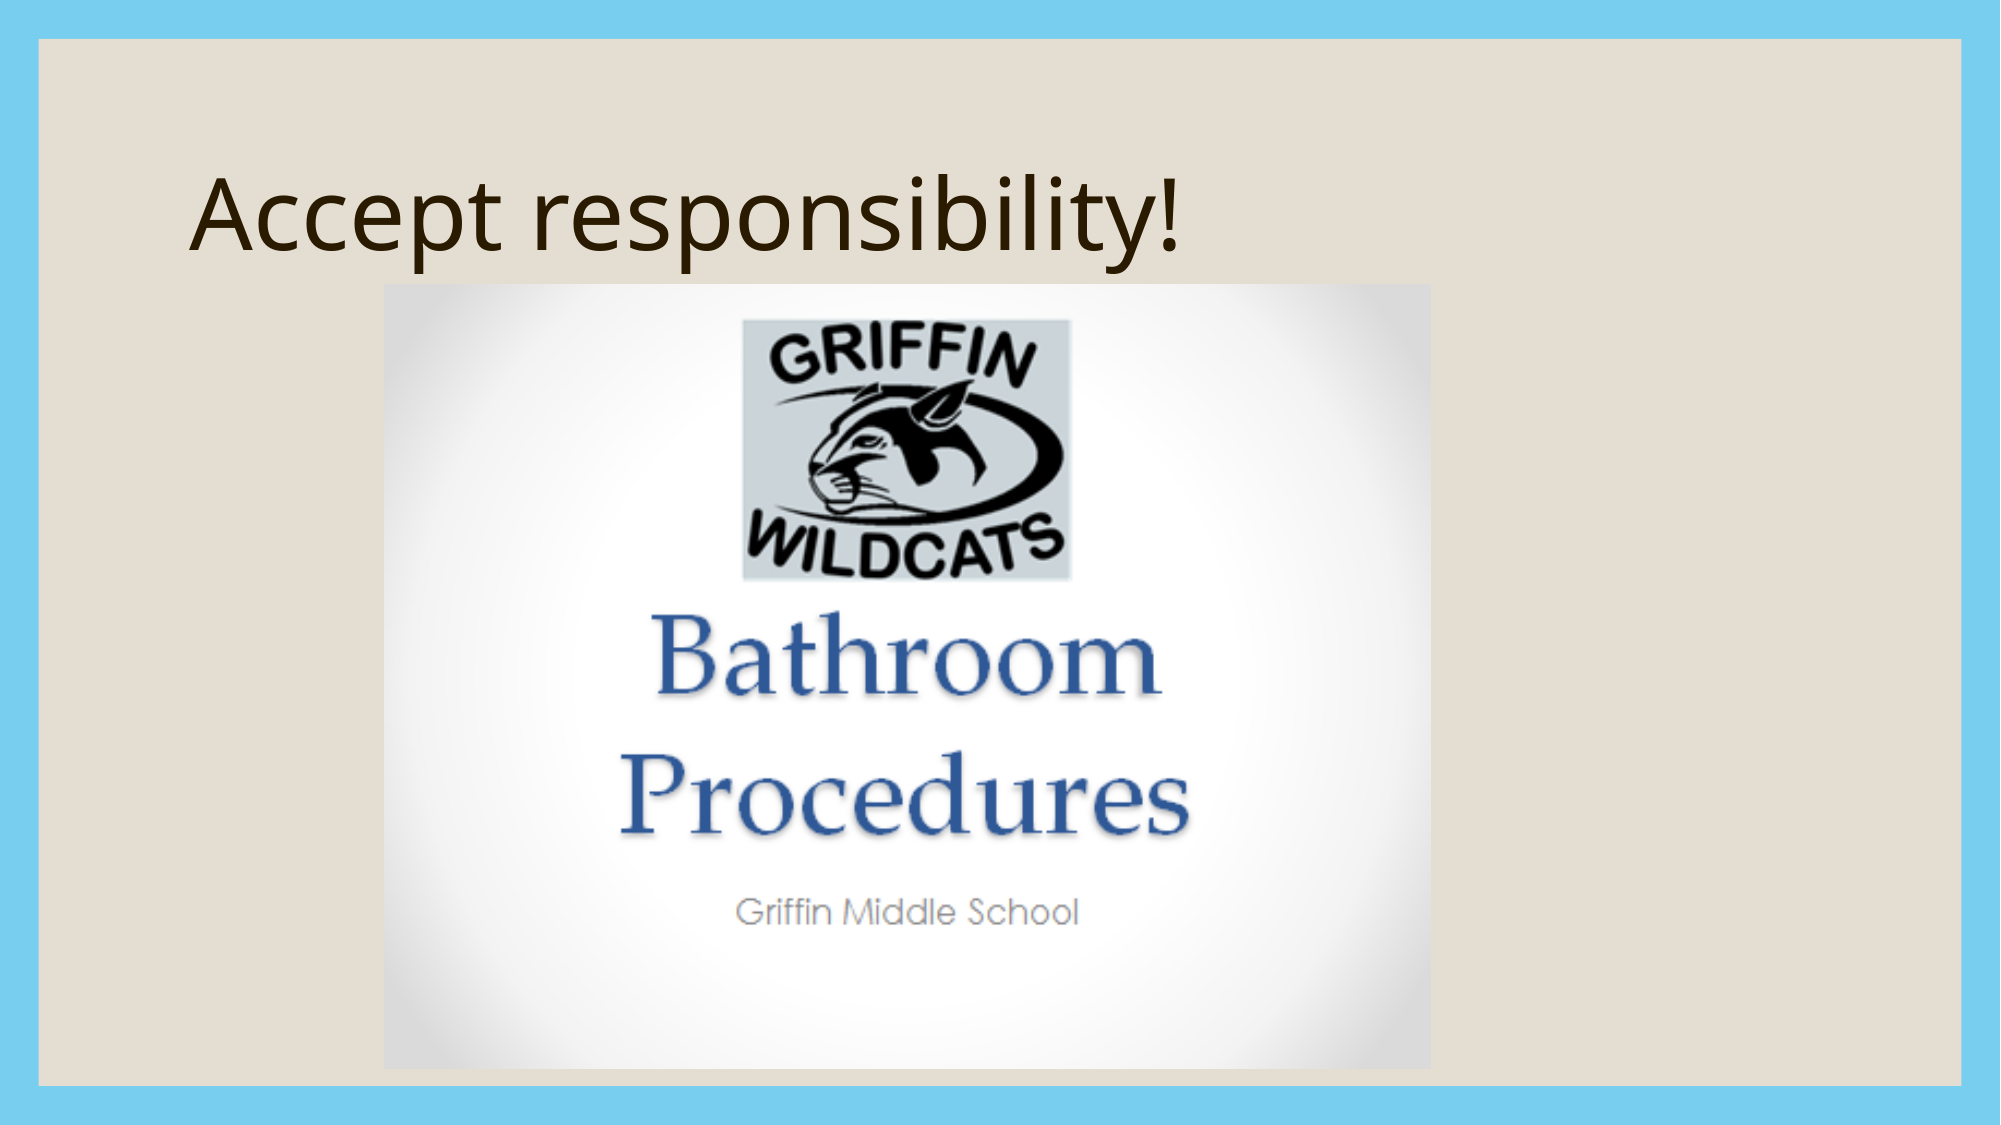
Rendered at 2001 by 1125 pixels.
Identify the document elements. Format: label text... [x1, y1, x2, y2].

title Accept responsibility! [174, 105, 1825, 331]
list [384, 284, 1431, 1069]
